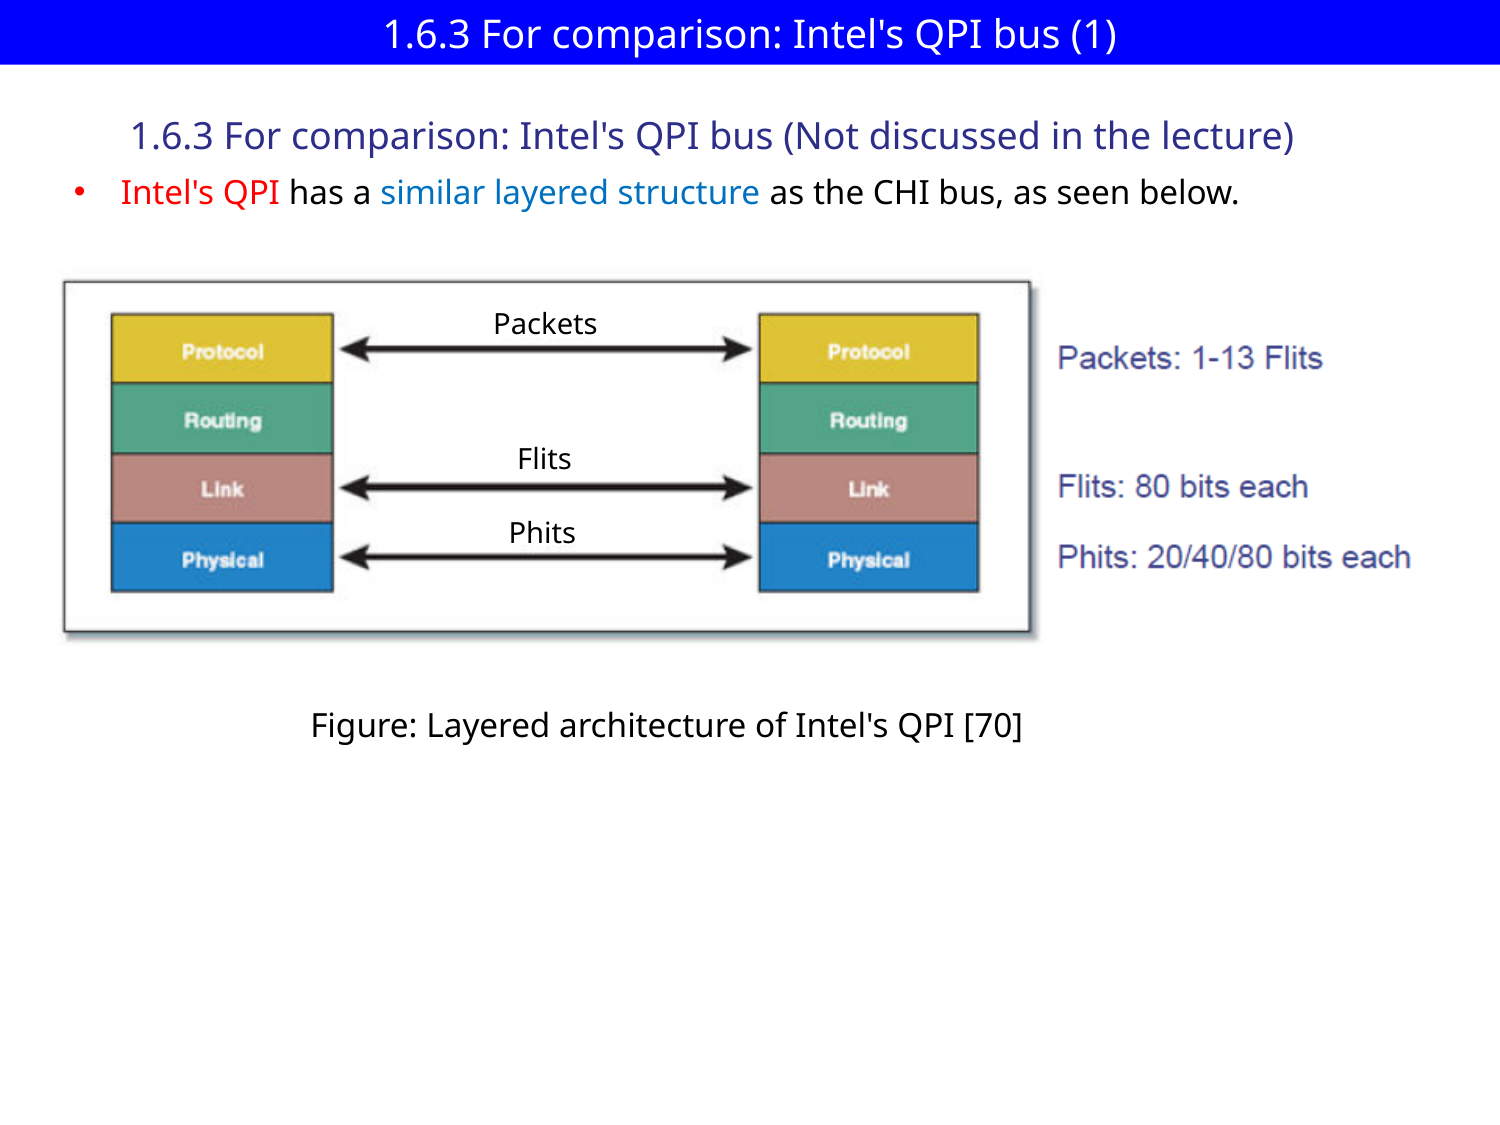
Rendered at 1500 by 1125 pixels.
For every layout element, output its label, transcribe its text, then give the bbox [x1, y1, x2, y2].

text_box Figure: Layered architecture of Intel's QPI [70] [295, 697, 1040, 752]
title 1.6.3 For comparison: Intel's QPI bus (1) [0, 0, 1500, 65]
text_box 1.6.3 For comparison: Intel's QPI bus (Not discussed in the lecture) [114, 104, 1321, 165]
text_box Intel's QPI has a similar layered structure as the CHI bus, as seen below. [59, 163, 1500, 219]
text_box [35, 244, 1465, 654]
